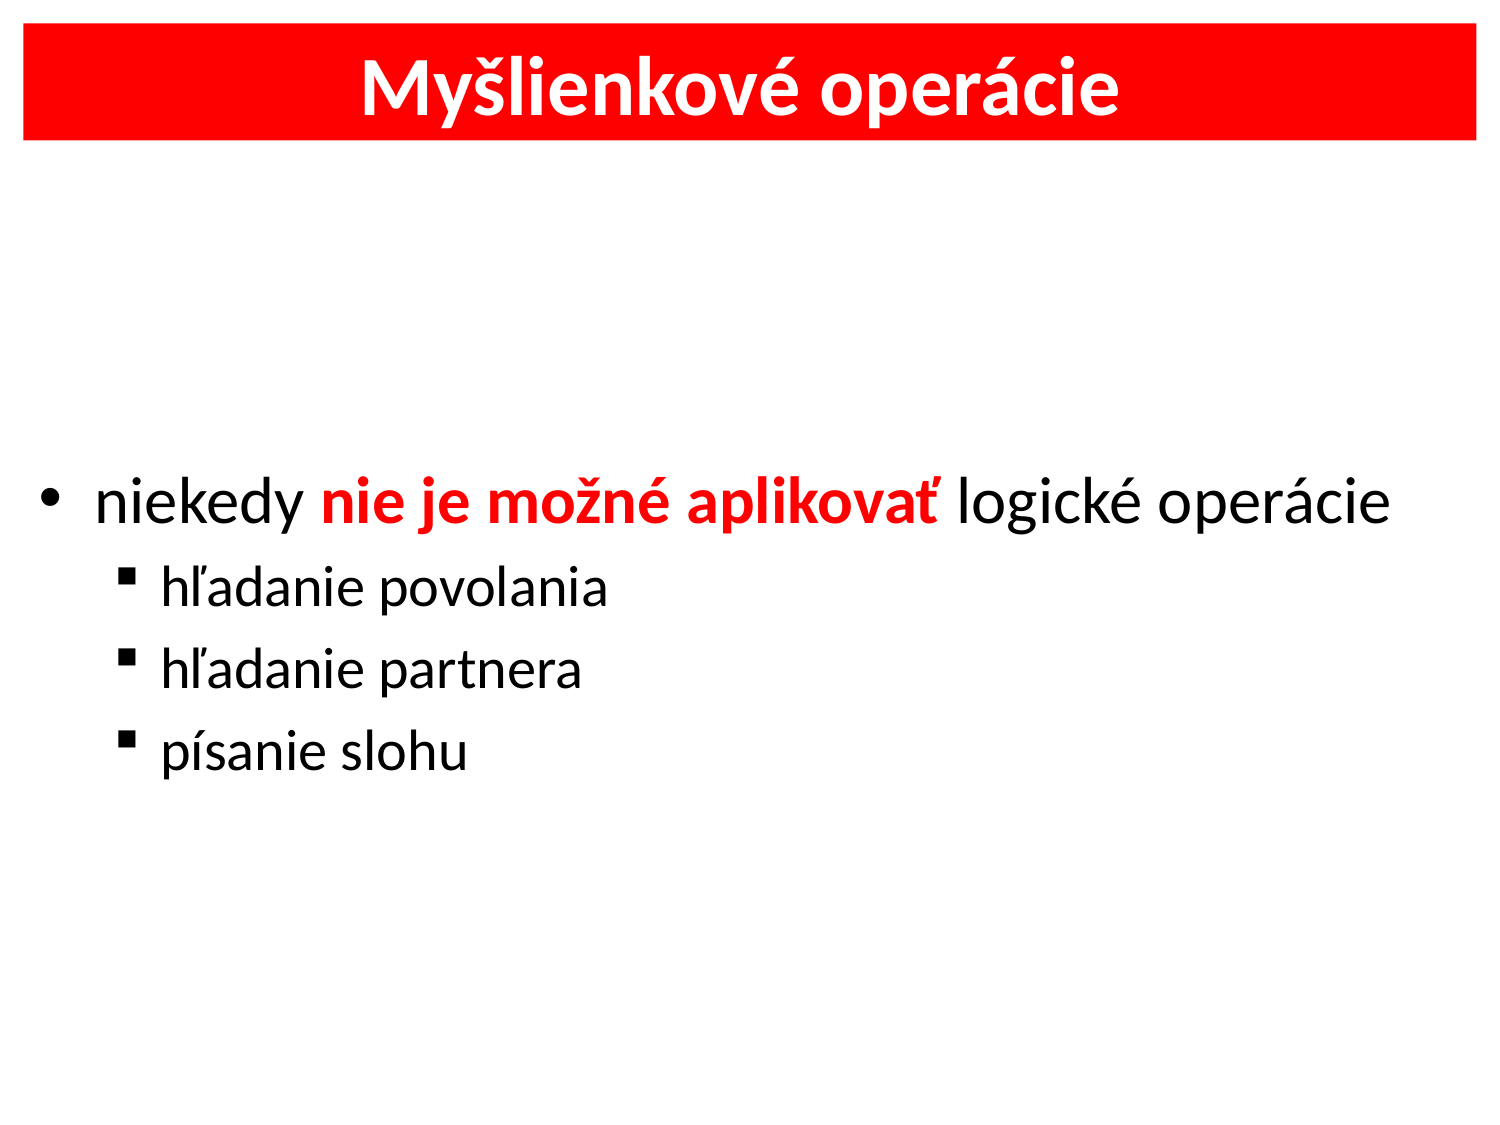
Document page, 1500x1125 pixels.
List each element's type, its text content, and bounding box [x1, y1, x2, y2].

list niekedy nie je možné aplikovať logické operácie hľadanie povolania hľadanie partnera písanie slohu [23, 262, 1477, 1125]
text_box Myšlienkové operácie [23, 23, 1477, 141]
